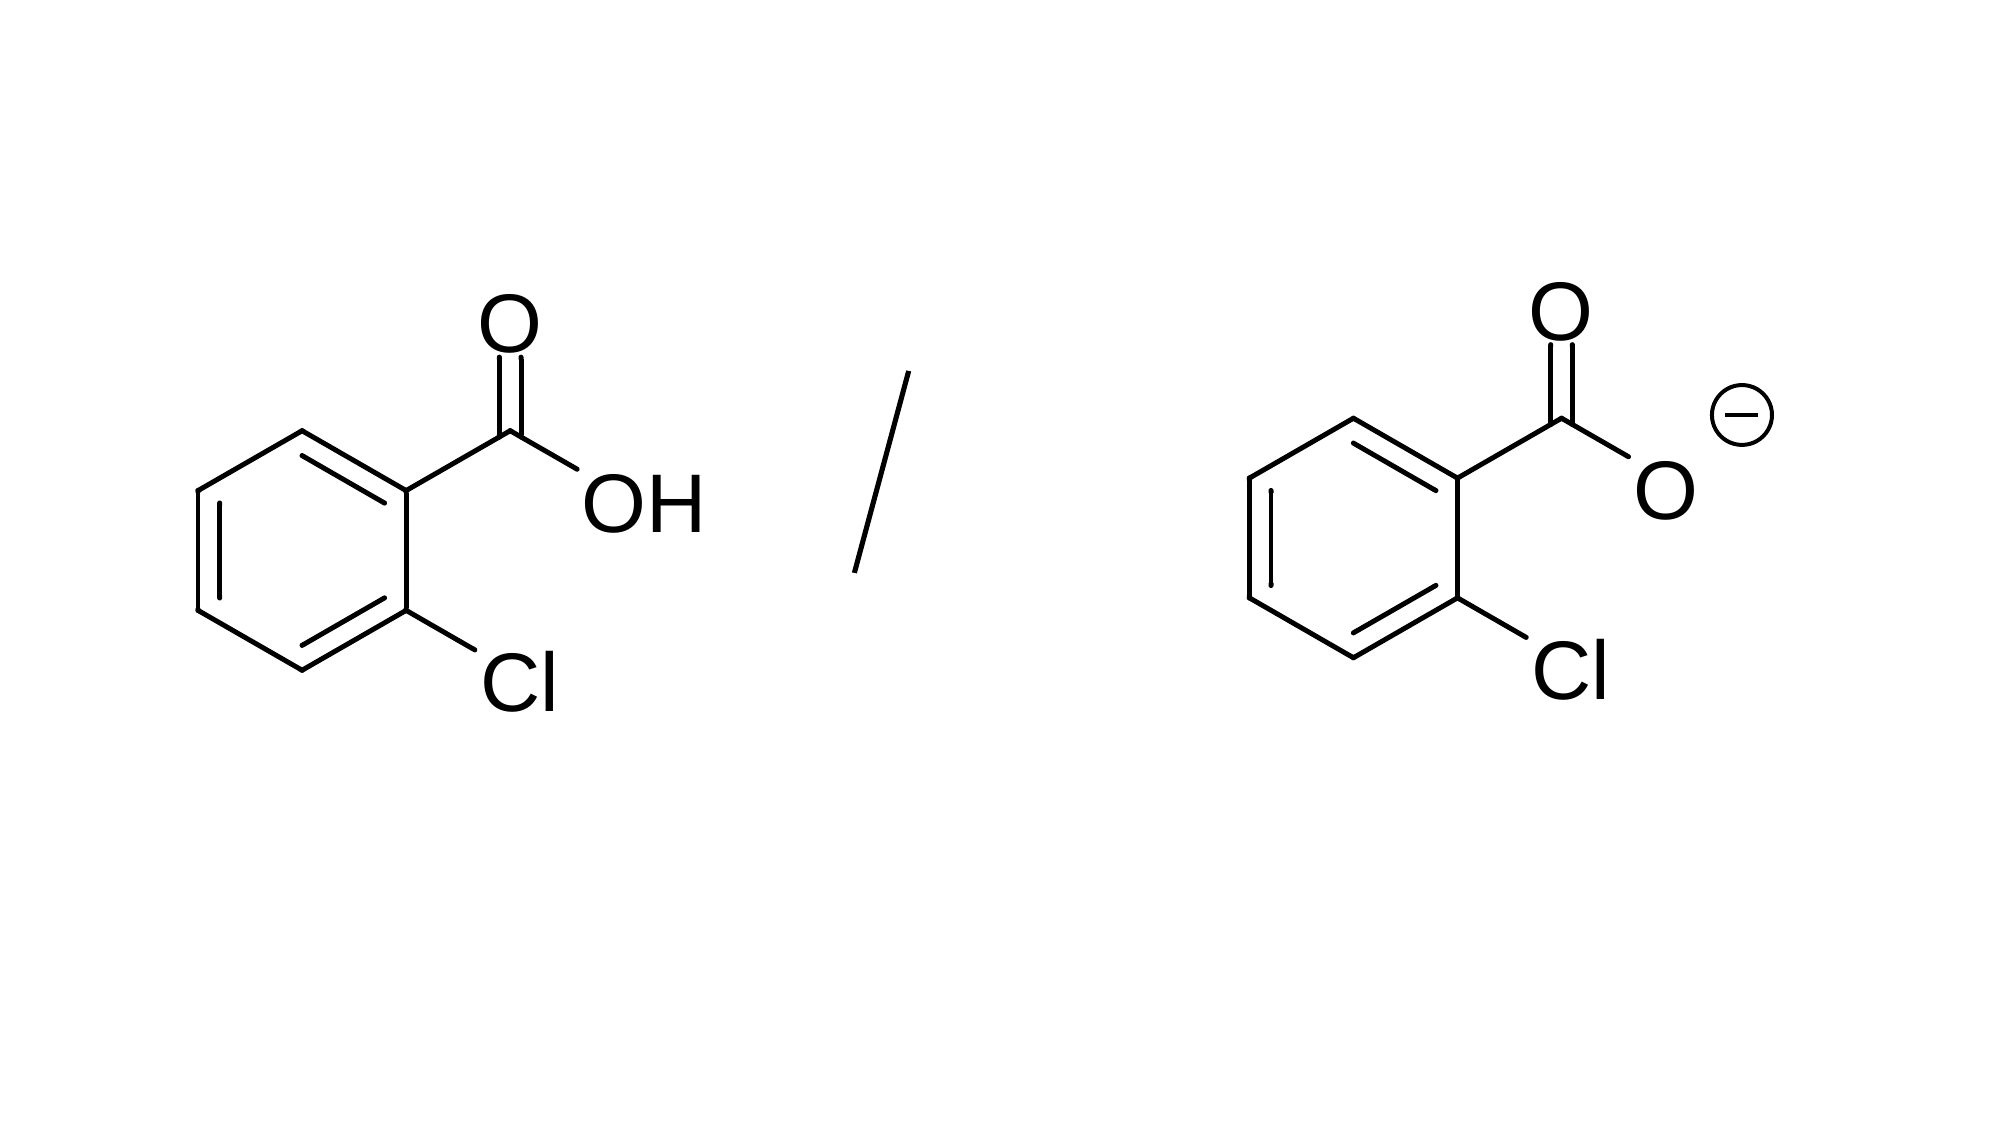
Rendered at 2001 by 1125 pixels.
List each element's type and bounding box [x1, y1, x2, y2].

text_box [187, 281, 1813, 761]
